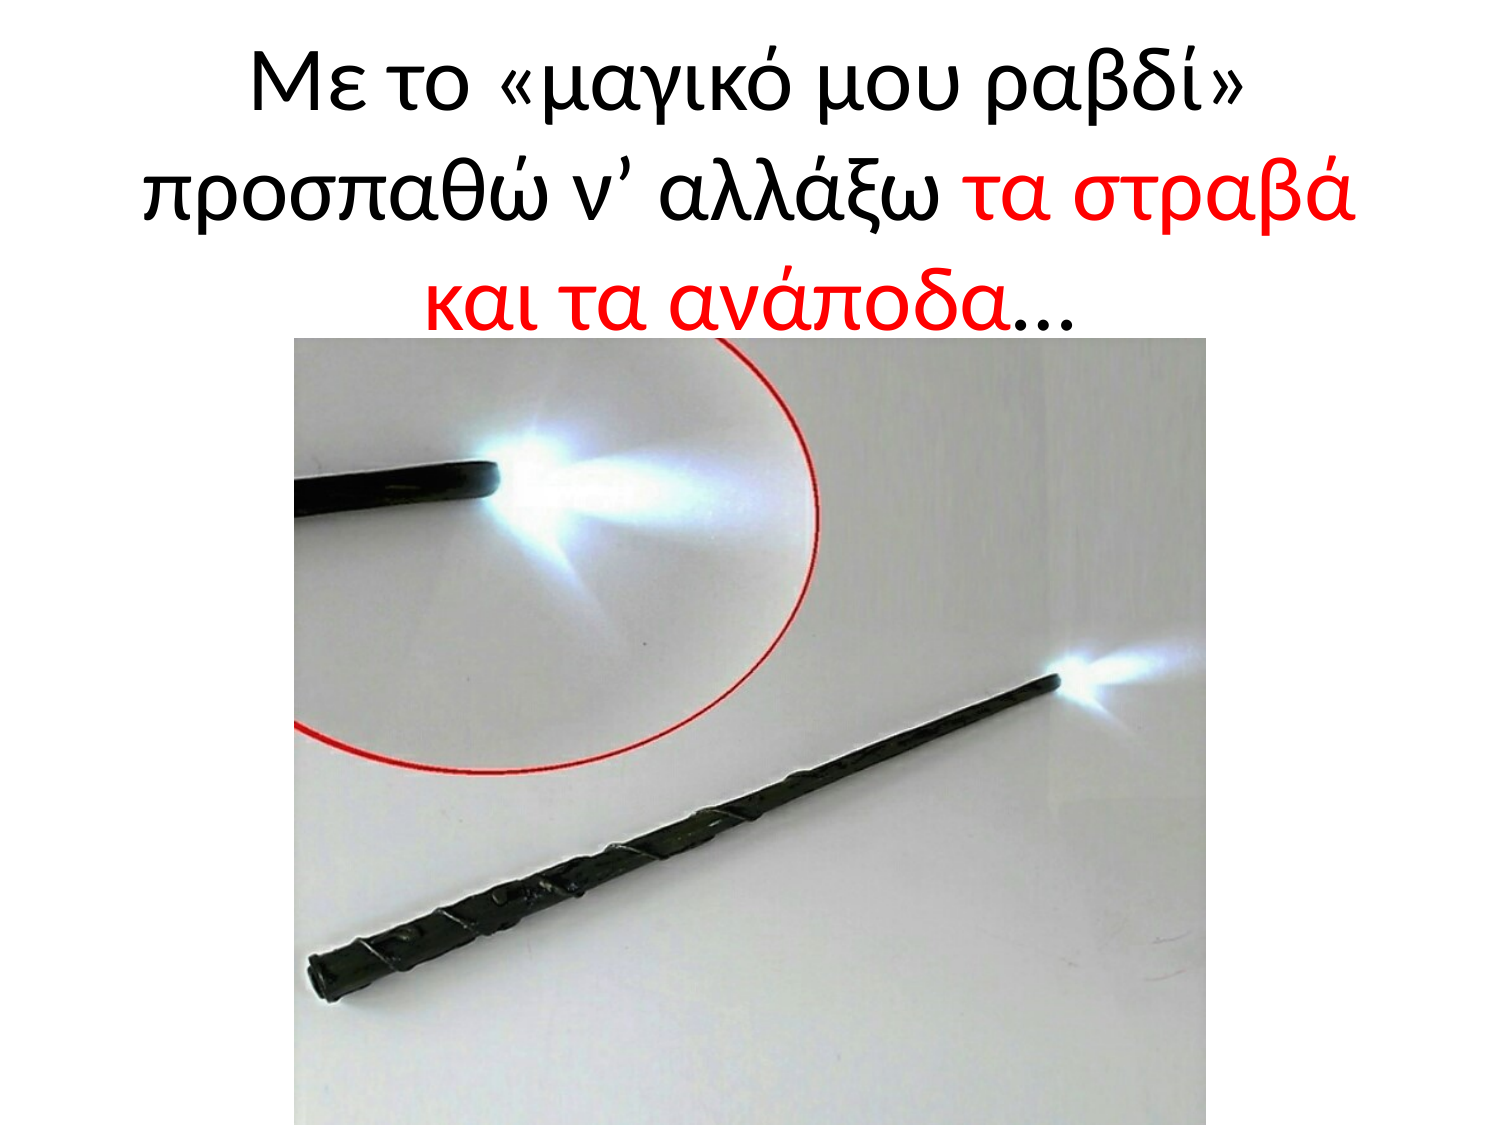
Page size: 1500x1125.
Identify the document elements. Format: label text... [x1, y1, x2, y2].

picture [293, 337, 1206, 1125]
title Με το «μαγικό μου ραβδί» προσπαθώ ν’ αλλάξω τα στραβά και τα ανάποδα… [75, 45, 1425, 233]
